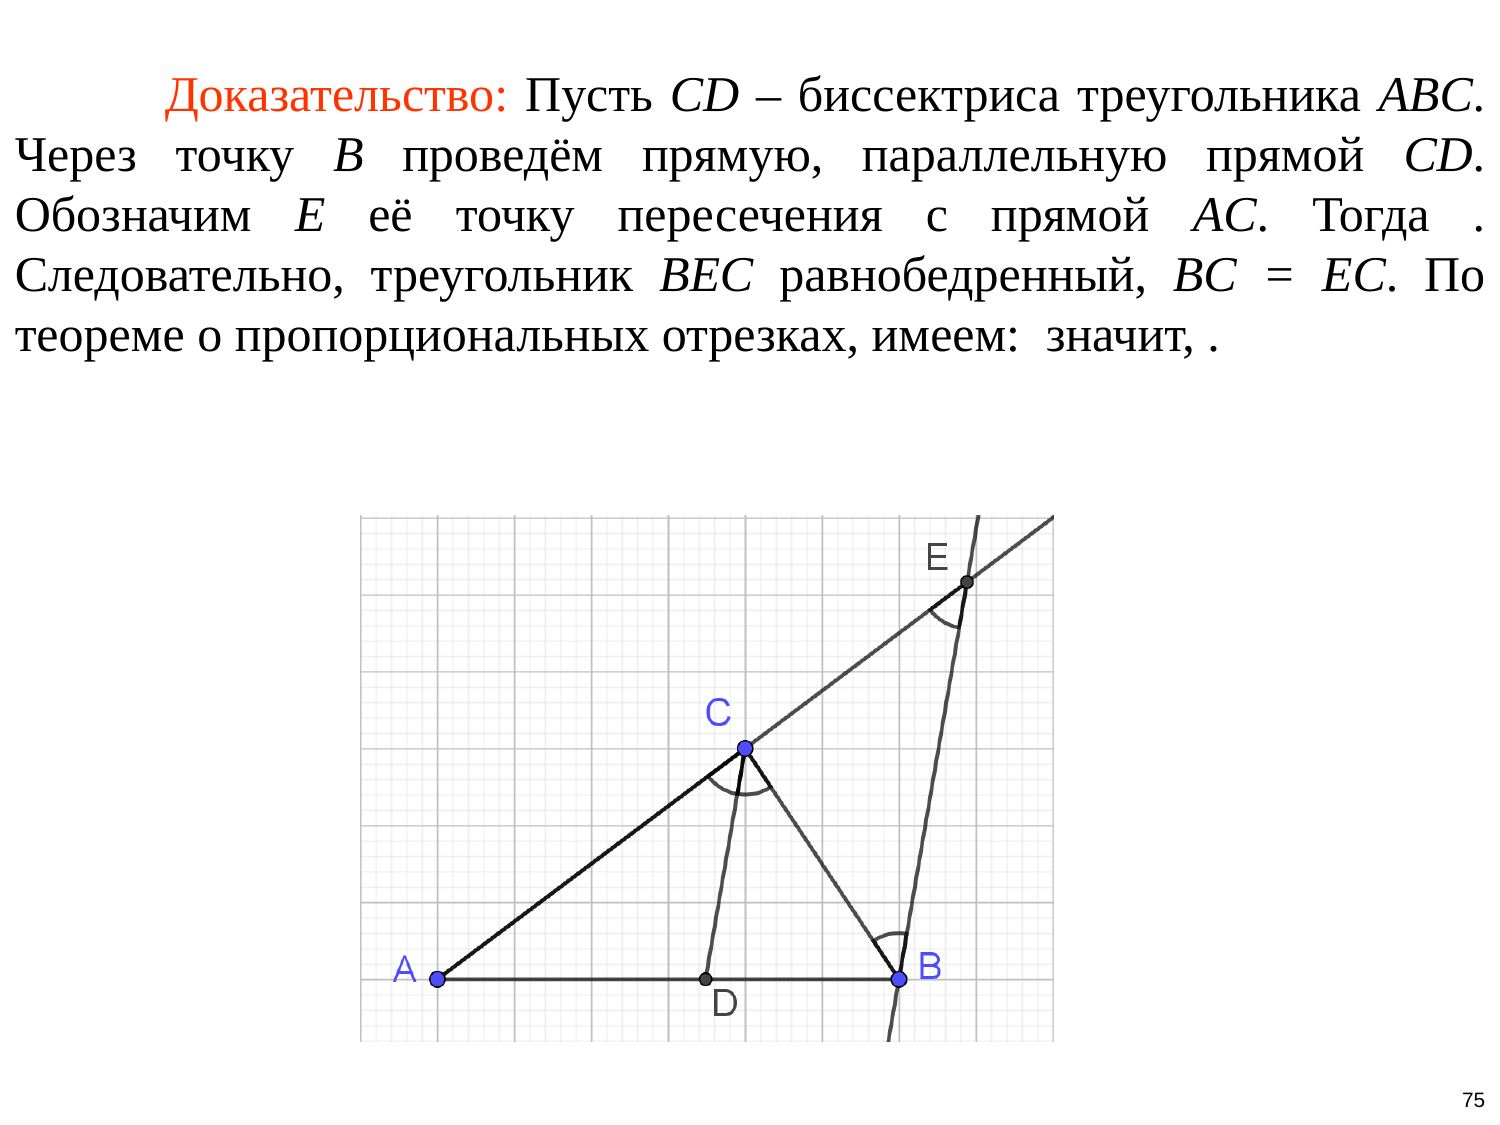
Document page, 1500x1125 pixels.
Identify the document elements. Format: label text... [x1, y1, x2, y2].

slide_number 75 [1417, 1079, 1500, 1125]
picture [359, 514, 1054, 1042]
